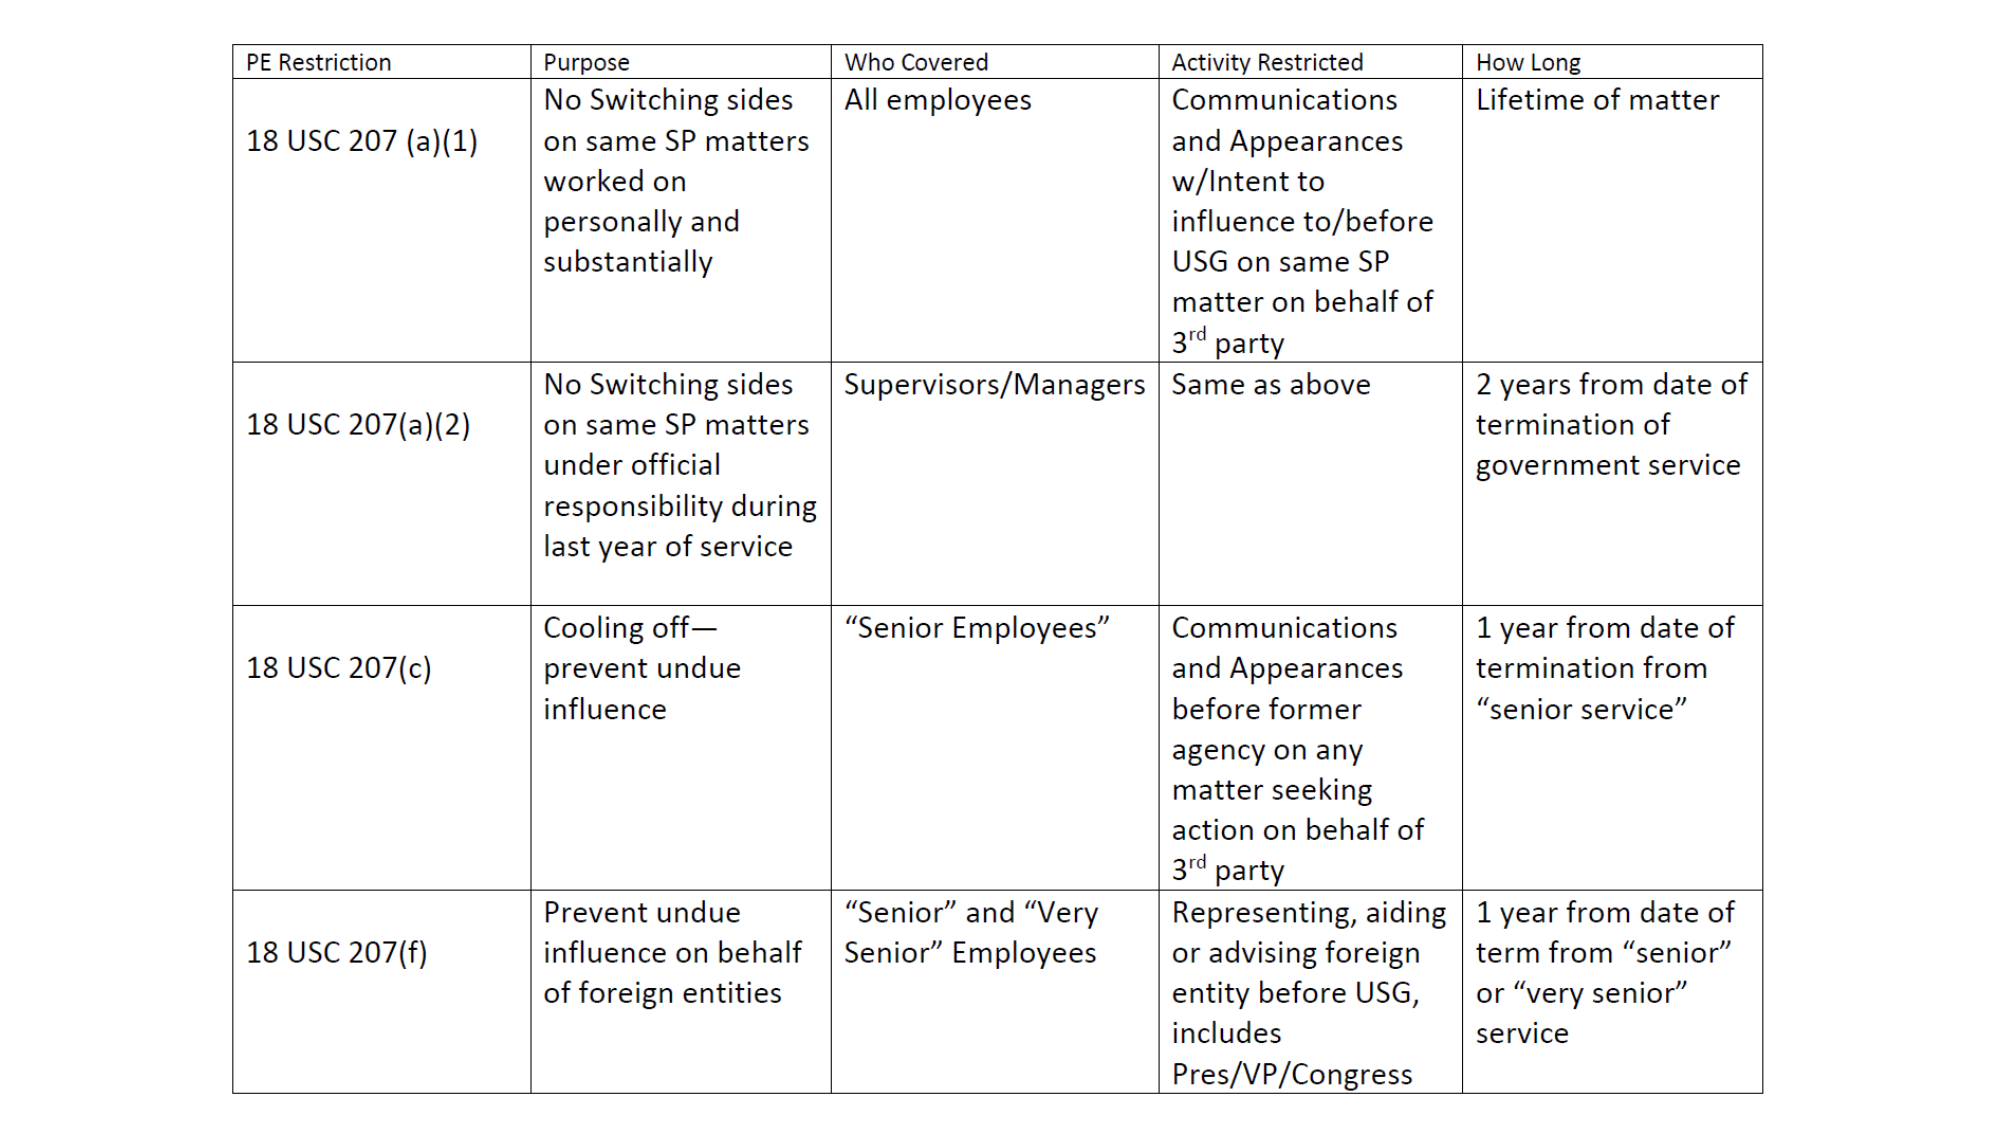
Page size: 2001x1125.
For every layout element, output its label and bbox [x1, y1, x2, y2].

picture [208, 24, 1792, 1125]
